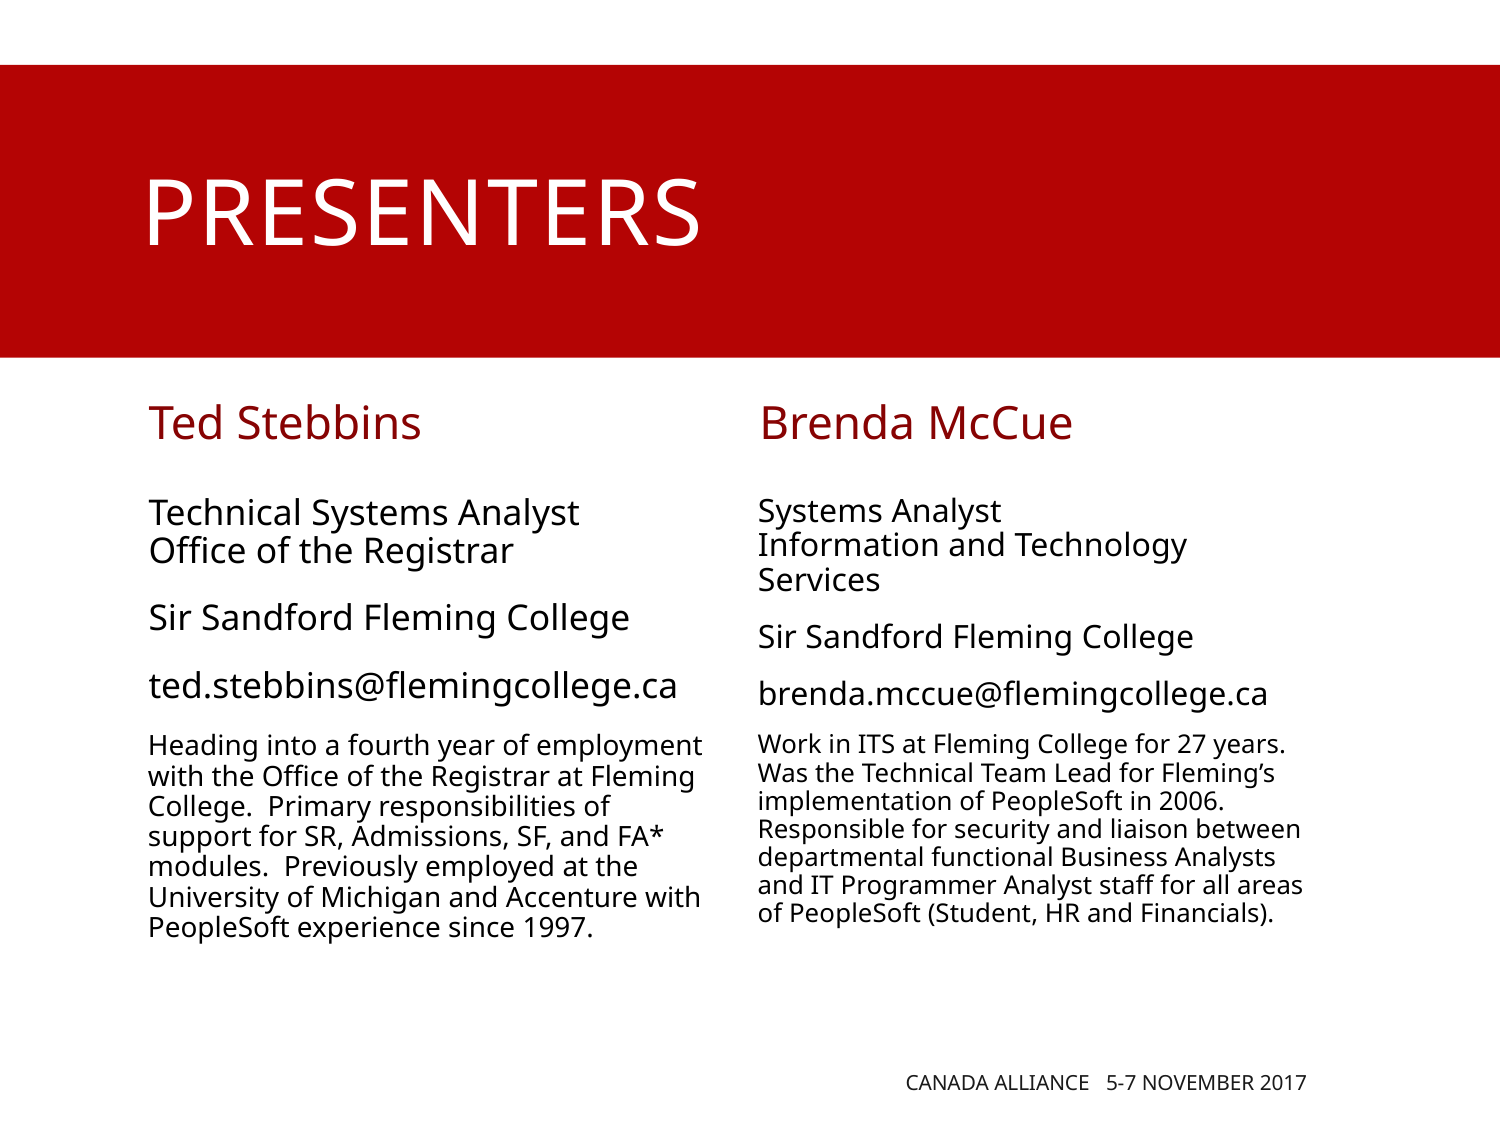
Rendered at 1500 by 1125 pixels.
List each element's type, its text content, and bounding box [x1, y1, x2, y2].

list Ted Stebbins [126, 357, 711, 486]
list Systems Analyst Information and Technology Services Sir Sandford Fleming College brenda.mccue@flemingcollege.ca [736, 486, 1322, 724]
text_box Heading into a fourth year of employment with the Office of the Registrar at Fleming College. Primary responsibilities of support for SR, Admissions, SF, and FA* modules. Previously employed at the University of Michigan and Accenture with PeopleSoft experience since 1997. [125, 724, 711, 962]
list Brenda McCue [736, 357, 1322, 486]
text_box Work in ITS at Fleming College for 27 years. Was the Technical Team Lead for Fleming’s implementation of PeopleSoft in 2006. Responsible for security and liaison between departmental functional Business Analysts and IT Programmer Analyst staff for all areas of PeopleSoft (Student, HR and Financials). [736, 724, 1322, 962]
text_box [0, 64, 1500, 359]
list Technical Systems Analyst Office of the Registrar Sir Sandford Fleming College ted.stebbins@flemingcollege.ca [126, 486, 711, 724]
title presenters [126, 96, 1322, 342]
footer Canada Alliance 5-7 November 2017 [595, 1061, 1322, 1107]
